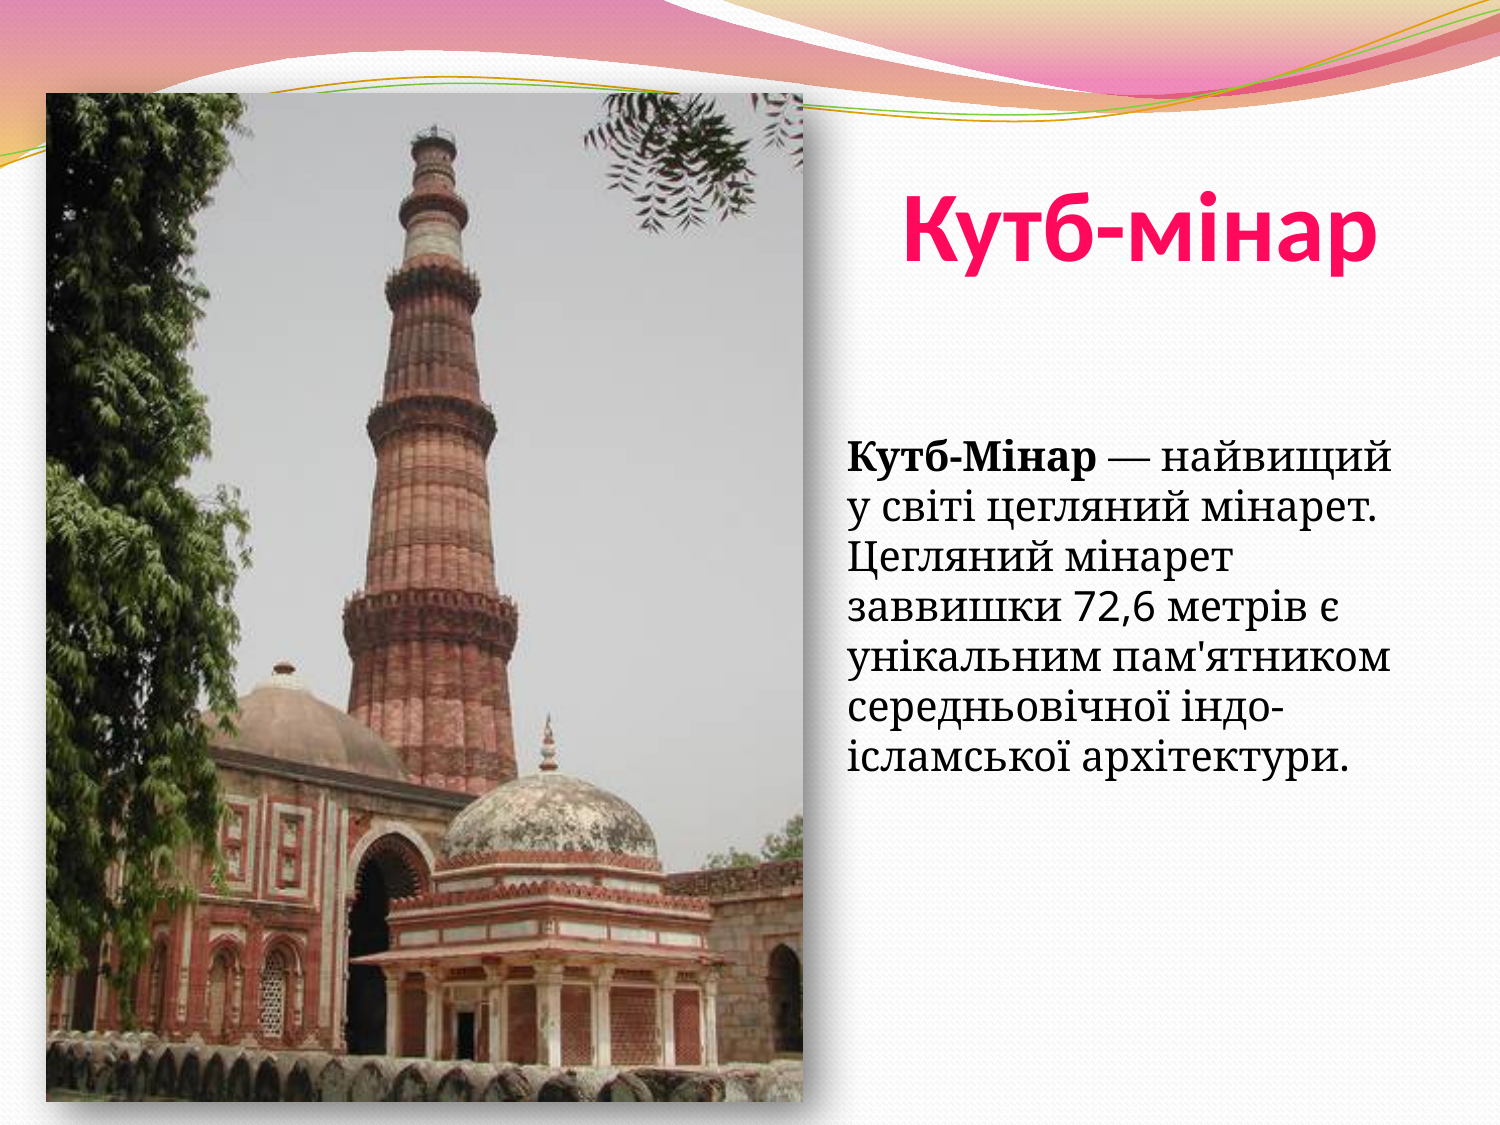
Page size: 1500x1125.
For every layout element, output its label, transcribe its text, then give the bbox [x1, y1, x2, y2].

text_box Кутб-Мінар — найвищий у світі цегляний мінарет. Цегляний мінарет заввишки 72,6 метрів є унікальним пам'ятником середньовічної індо-ісламської архітектури. [832, 421, 1442, 787]
title Кутб-мінар [902, 140, 1383, 282]
picture [46, 93, 803, 1102]
